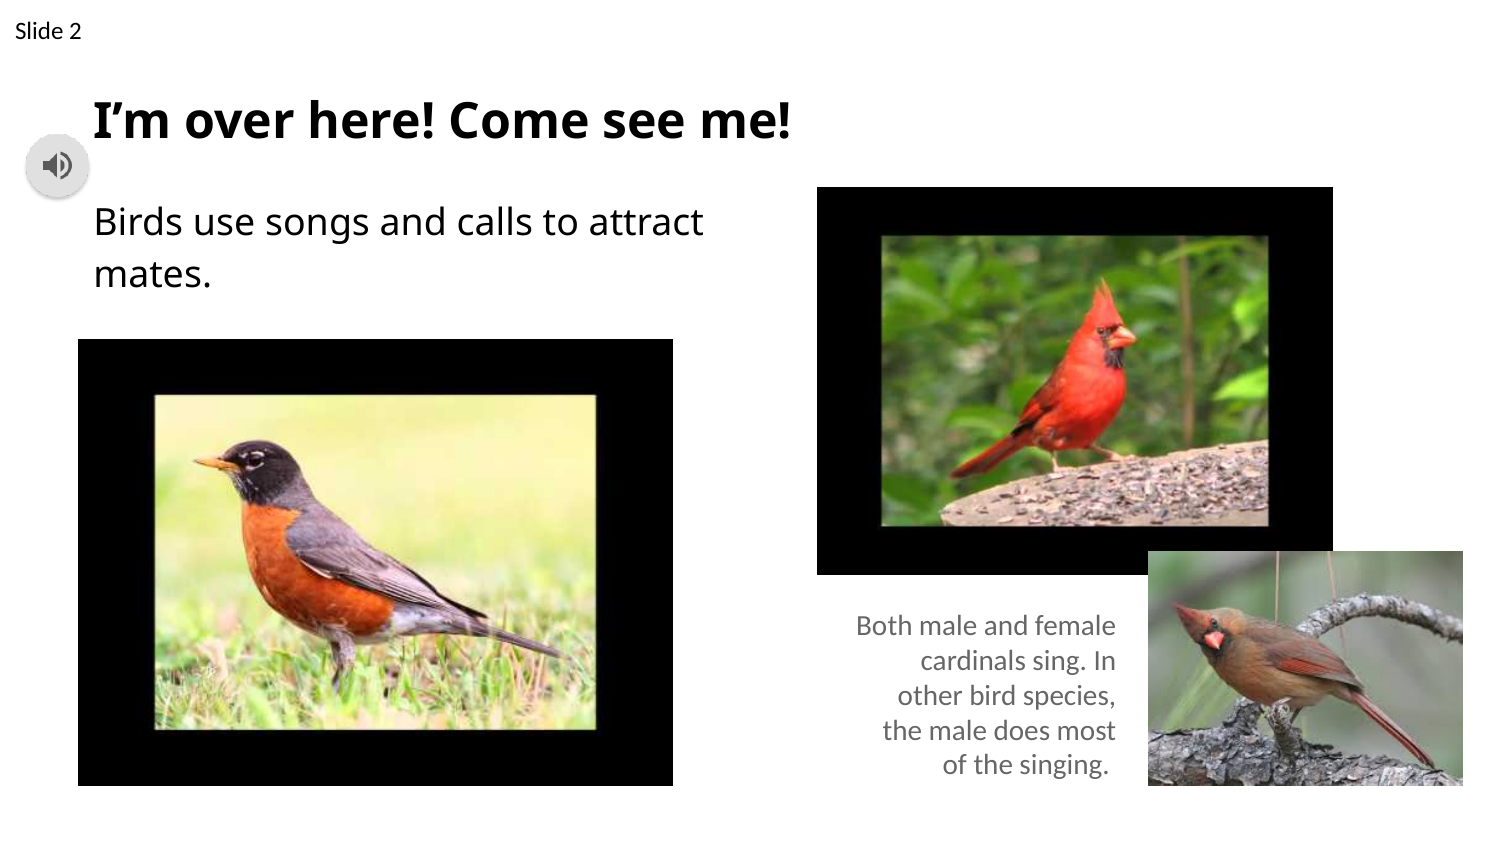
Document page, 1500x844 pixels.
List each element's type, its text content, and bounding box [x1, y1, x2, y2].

picture [817, 187, 1463, 786]
text_box Birds use songs and calls to attract mates. [78, 176, 784, 297]
list I’m over here! Come see me! [78, 65, 1450, 214]
text_box Slide 2 [0, 0, 114, 66]
text_box Both male and female cardinals sing. In other bird species, the male does most of the singing. [837, 591, 1132, 816]
picture [19, 127, 95, 203]
picture [77, 339, 673, 786]
